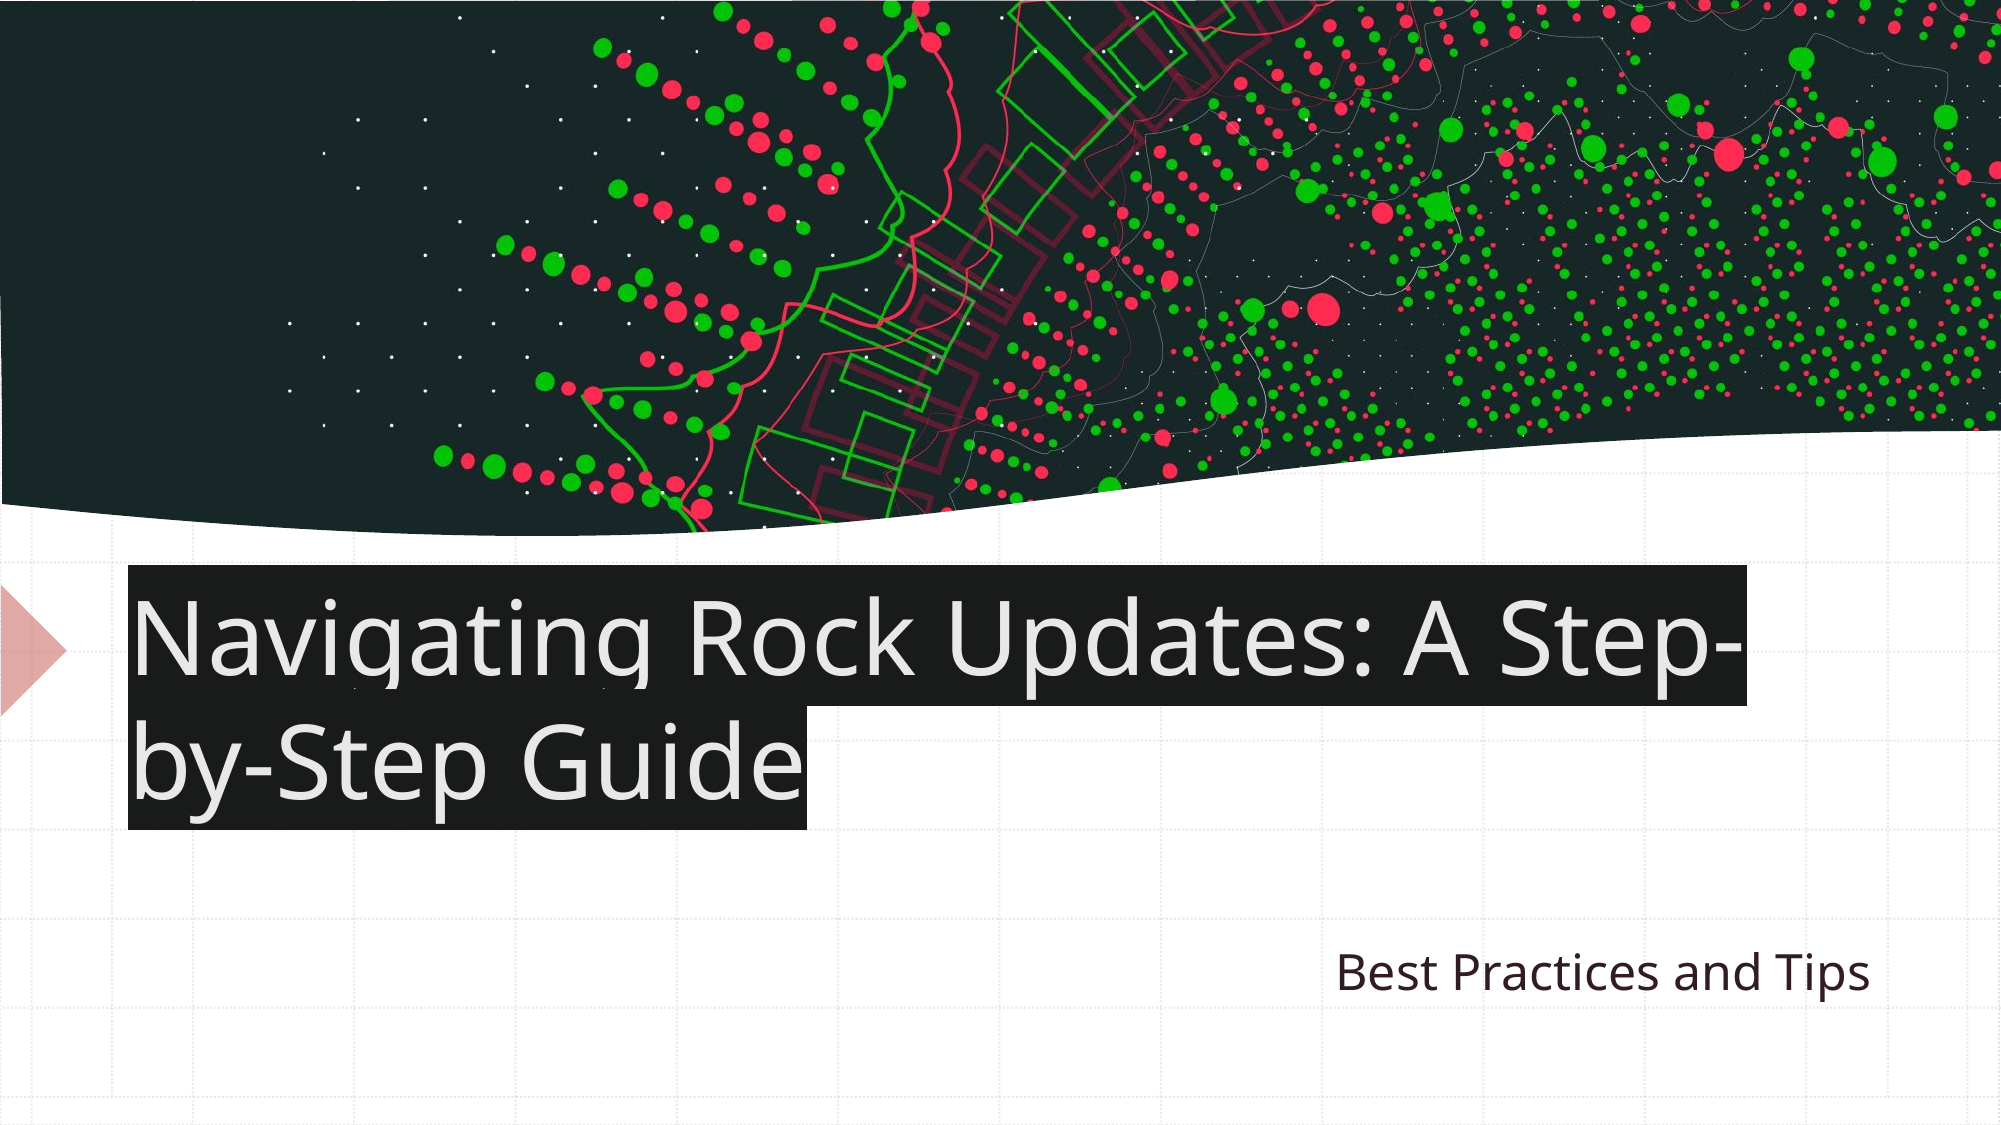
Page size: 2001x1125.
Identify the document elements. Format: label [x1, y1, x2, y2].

text_box [0, 537, 2000, 1125]
picture [0, 0, 2001, 537]
